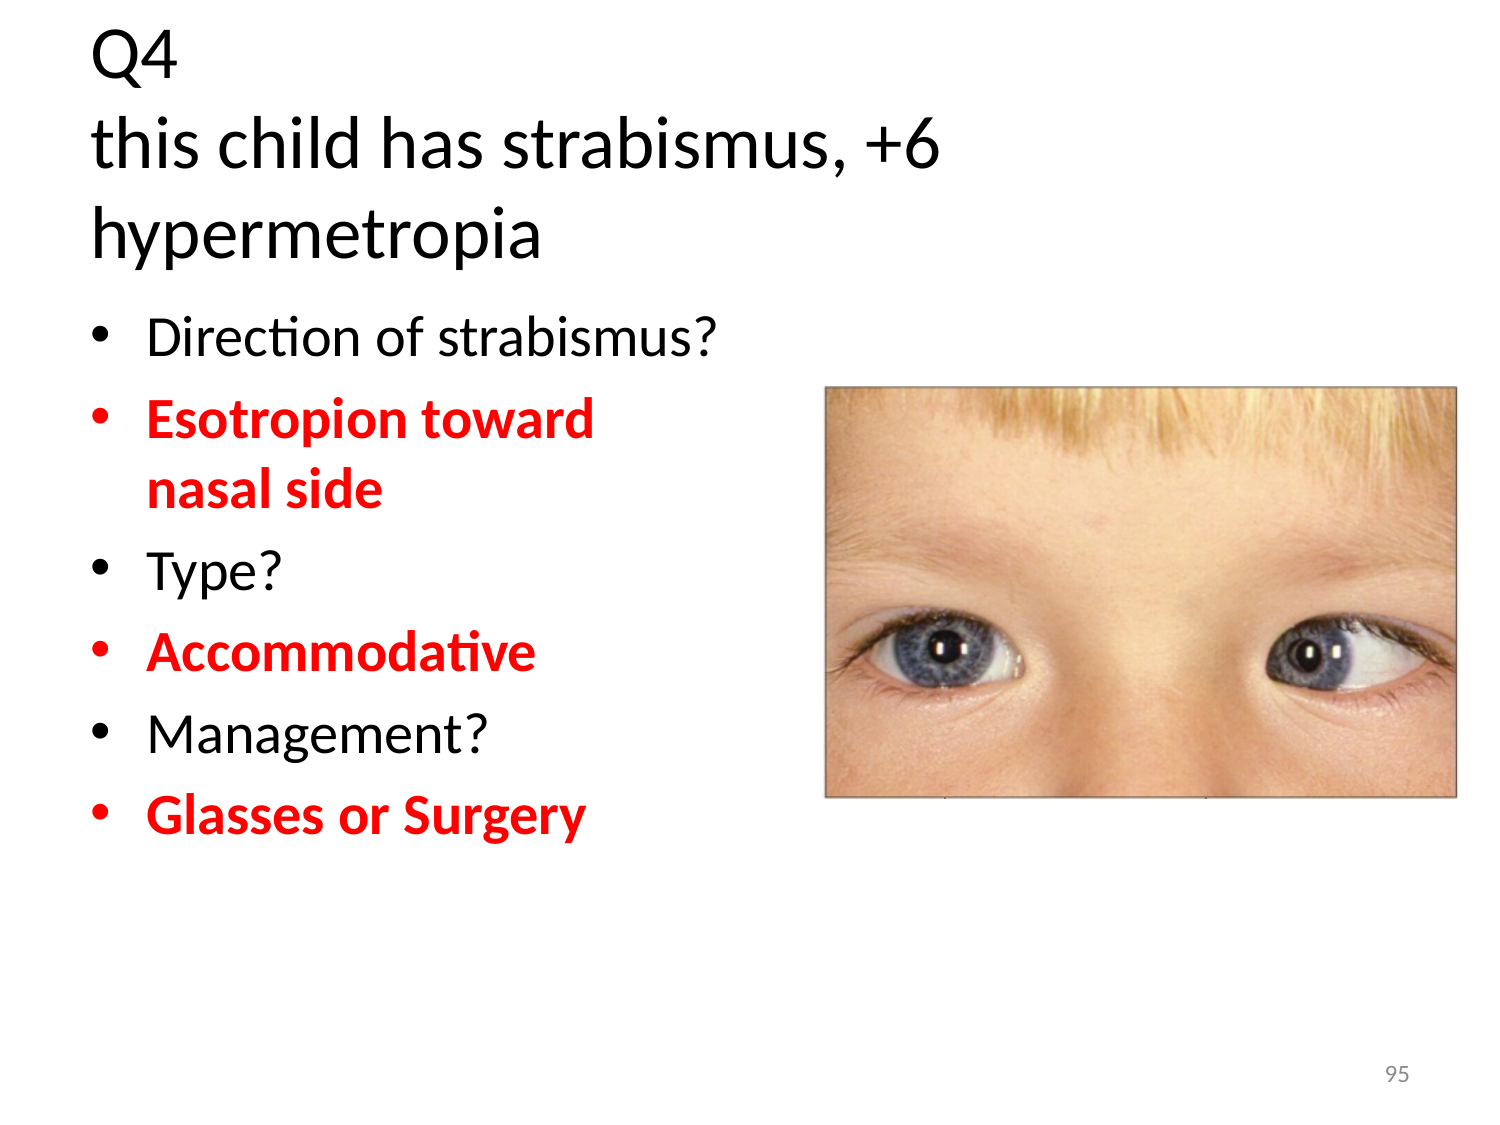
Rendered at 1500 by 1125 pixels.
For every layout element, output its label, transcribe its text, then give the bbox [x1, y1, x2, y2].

title Q4 this child has strabismus, +6 hypermetropia [75, 45, 1425, 233]
slide_number 95 [1074, 1042, 1425, 1103]
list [820, 385, 1460, 799]
list Direction of strabismus? Esotropion toward nasal side Type? Accommodative Management? Glasses or Surgery [75, 290, 738, 1005]
